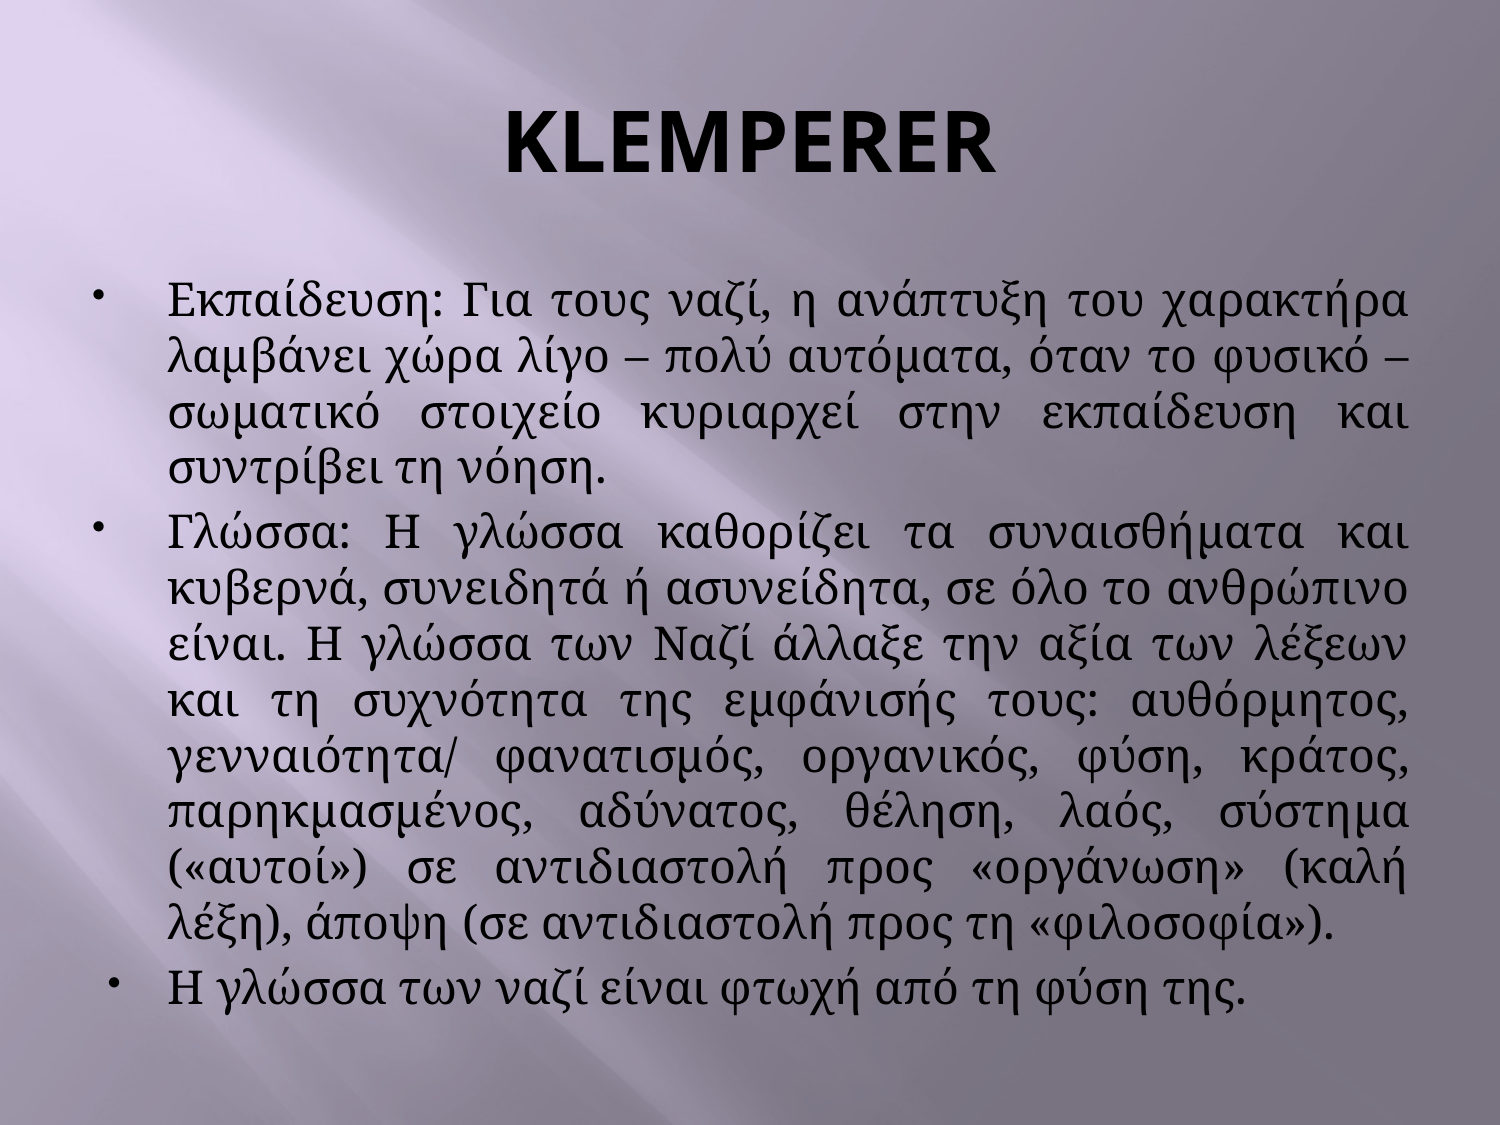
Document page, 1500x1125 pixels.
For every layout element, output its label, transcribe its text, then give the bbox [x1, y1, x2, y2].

title KLEMPERER [75, 45, 1425, 233]
list Εκπαίδευση: Για τους ναζί, η ανάπτυξη του χαρακτήρα λαμβάνει χώρα λίγο – πολύ αυτόματα, όταν το φυσικό – σωματικό στοιχείο κυριαρχεί στην εκπαίδευση και συντρίβει τη νόηση. Γλώσσα: Η γλώσσα καθορίζει τα συναισθήματα και κυβερνά, συνειδητά ή ασυνείδητα, σε όλο το ανθρώπινο είναι. Η γλώσσα των Ναζί άλλαξε την αξία των λέξεων και τη συχνότητα της εμφάνισής τους: αυθόρμητος, γενναιότητα/ φανατισμός, οργανικός, φύση, κράτος, παρηκμασμένος, αδύνατος, θέληση, λαός, σύστημα («αυτοί») σε αντιδιαστολή προς «οργάνωση» (καλή λέξη), άποψη (σε αντιδιαστολή προς τη «φιλοσοφία»). Η γλώσσα των ναζί είναι φτωχή από τη φύση της. [75, 262, 1425, 1035]
